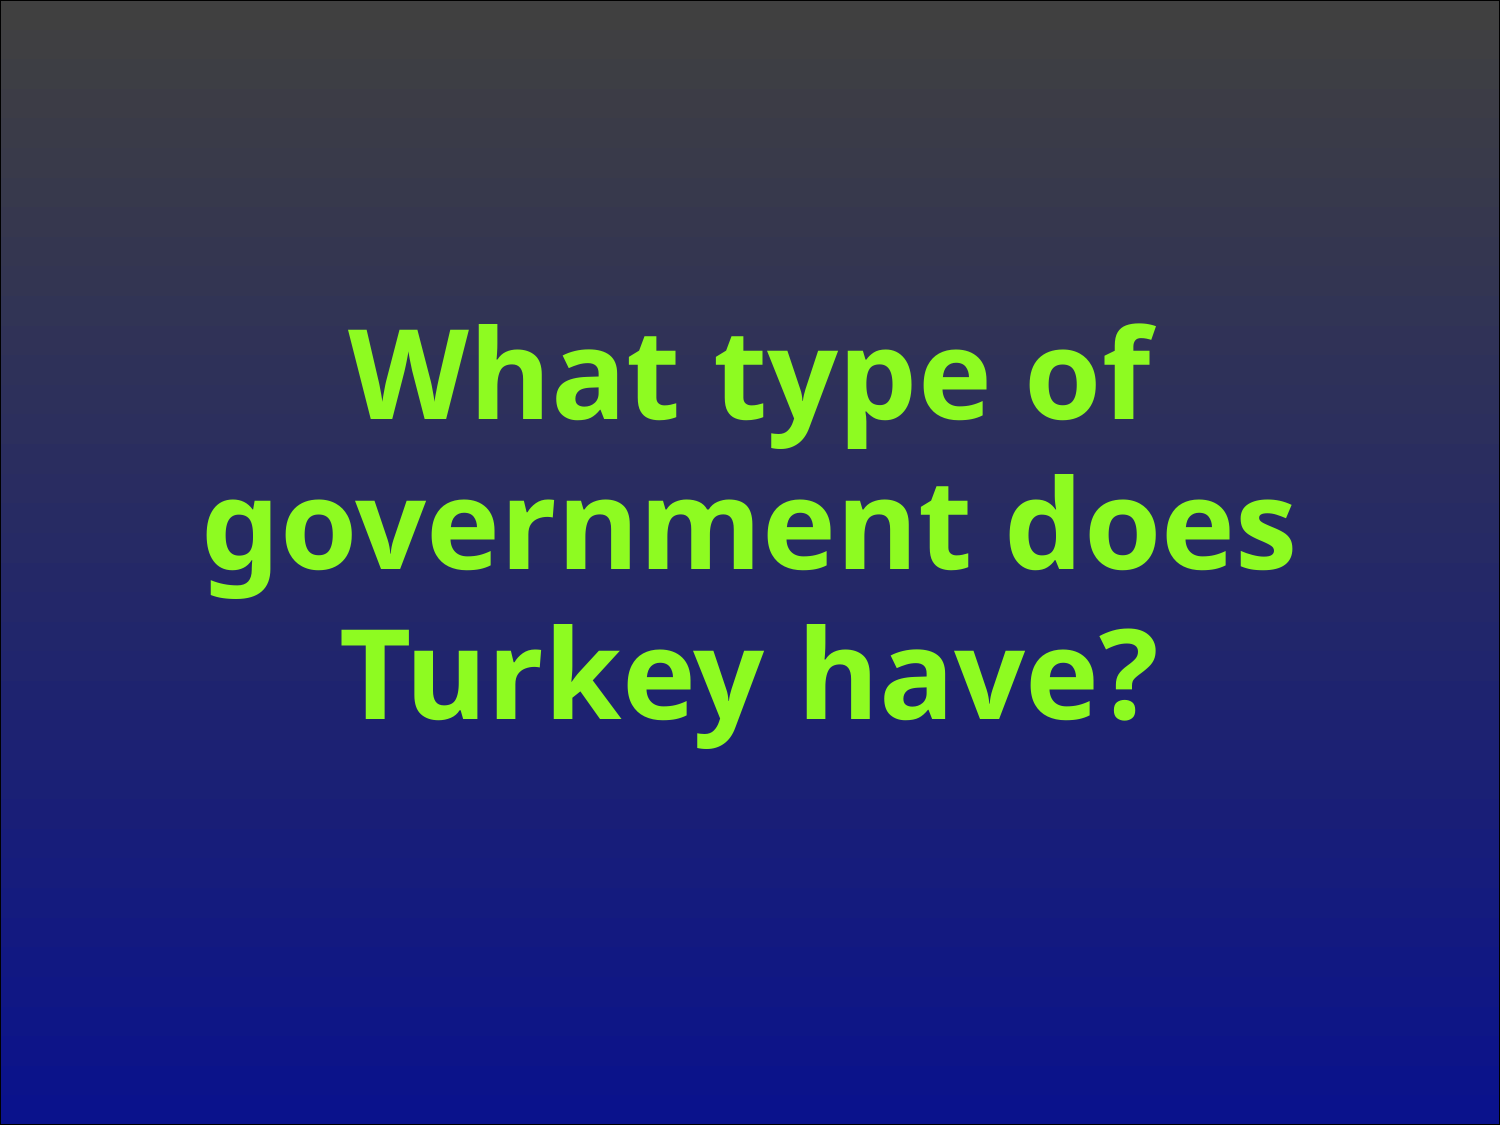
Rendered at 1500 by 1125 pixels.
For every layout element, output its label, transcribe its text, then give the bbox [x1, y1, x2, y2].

text_box [0, 0, 1500, 1125]
text_box What type of government does Turkey have? [99, 287, 1400, 753]
